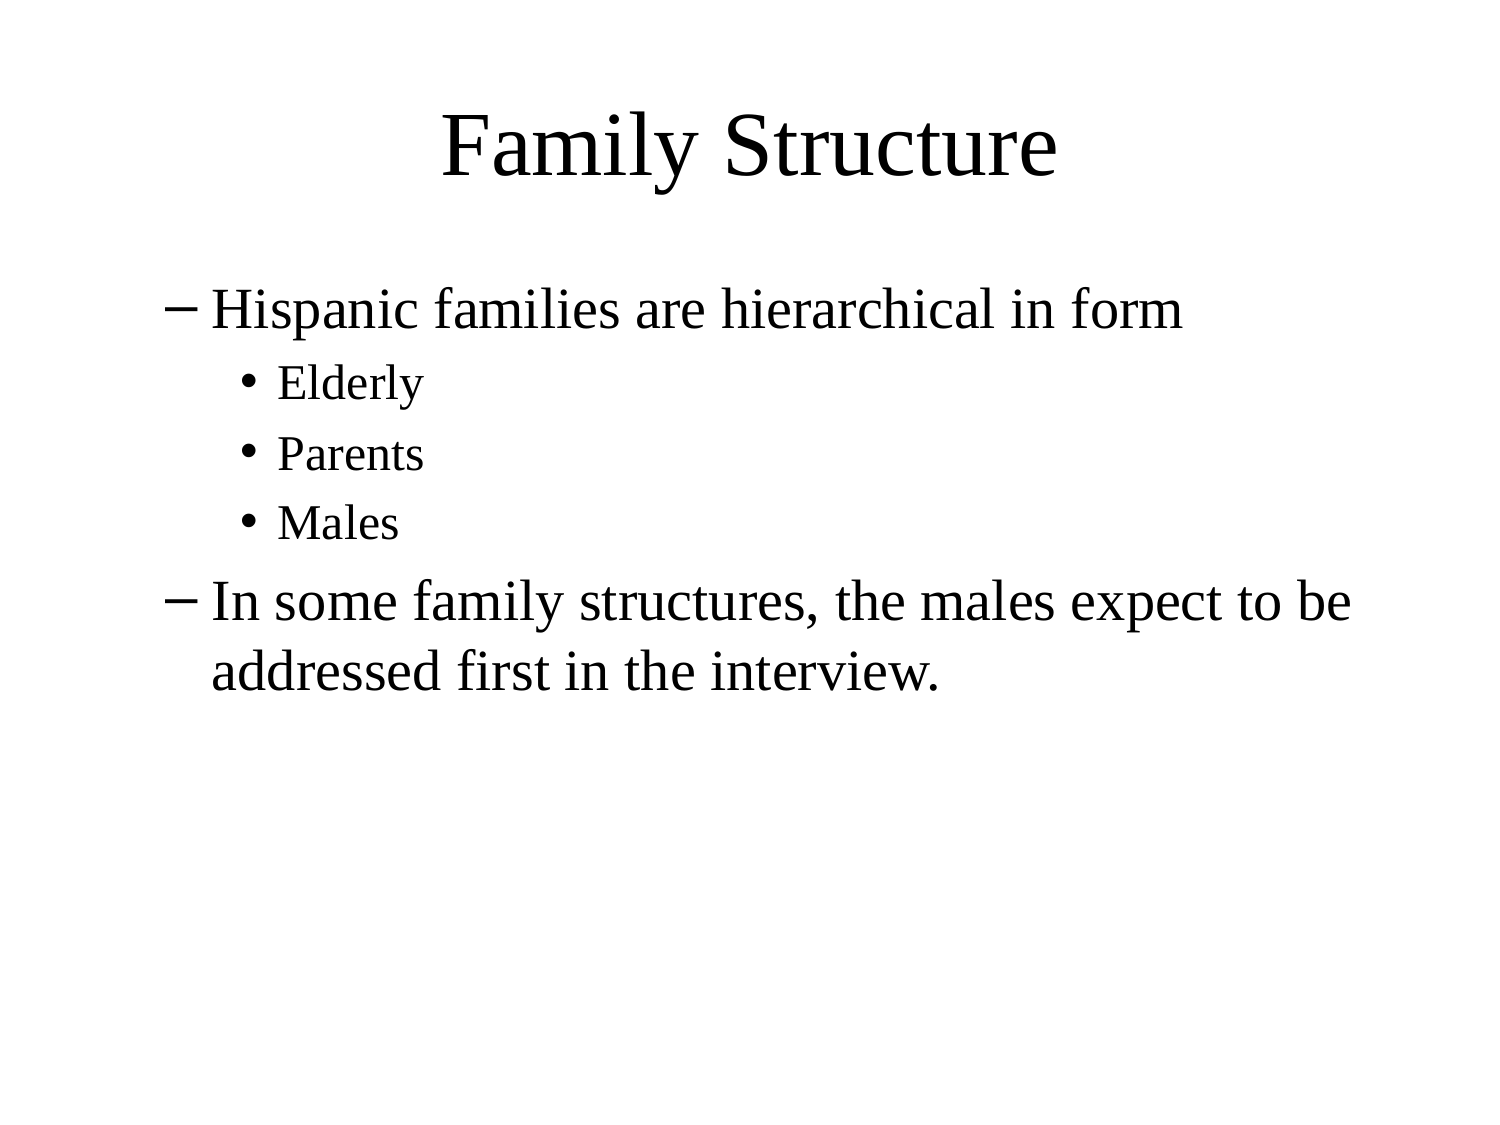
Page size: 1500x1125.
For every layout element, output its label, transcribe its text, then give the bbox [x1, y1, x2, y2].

title Family Structure [75, 45, 1425, 233]
list Hispanic families are hierarchical in form Elderly Parents Males In some family structures, the males expect to be addressed first in the interview. [75, 262, 1425, 1005]
